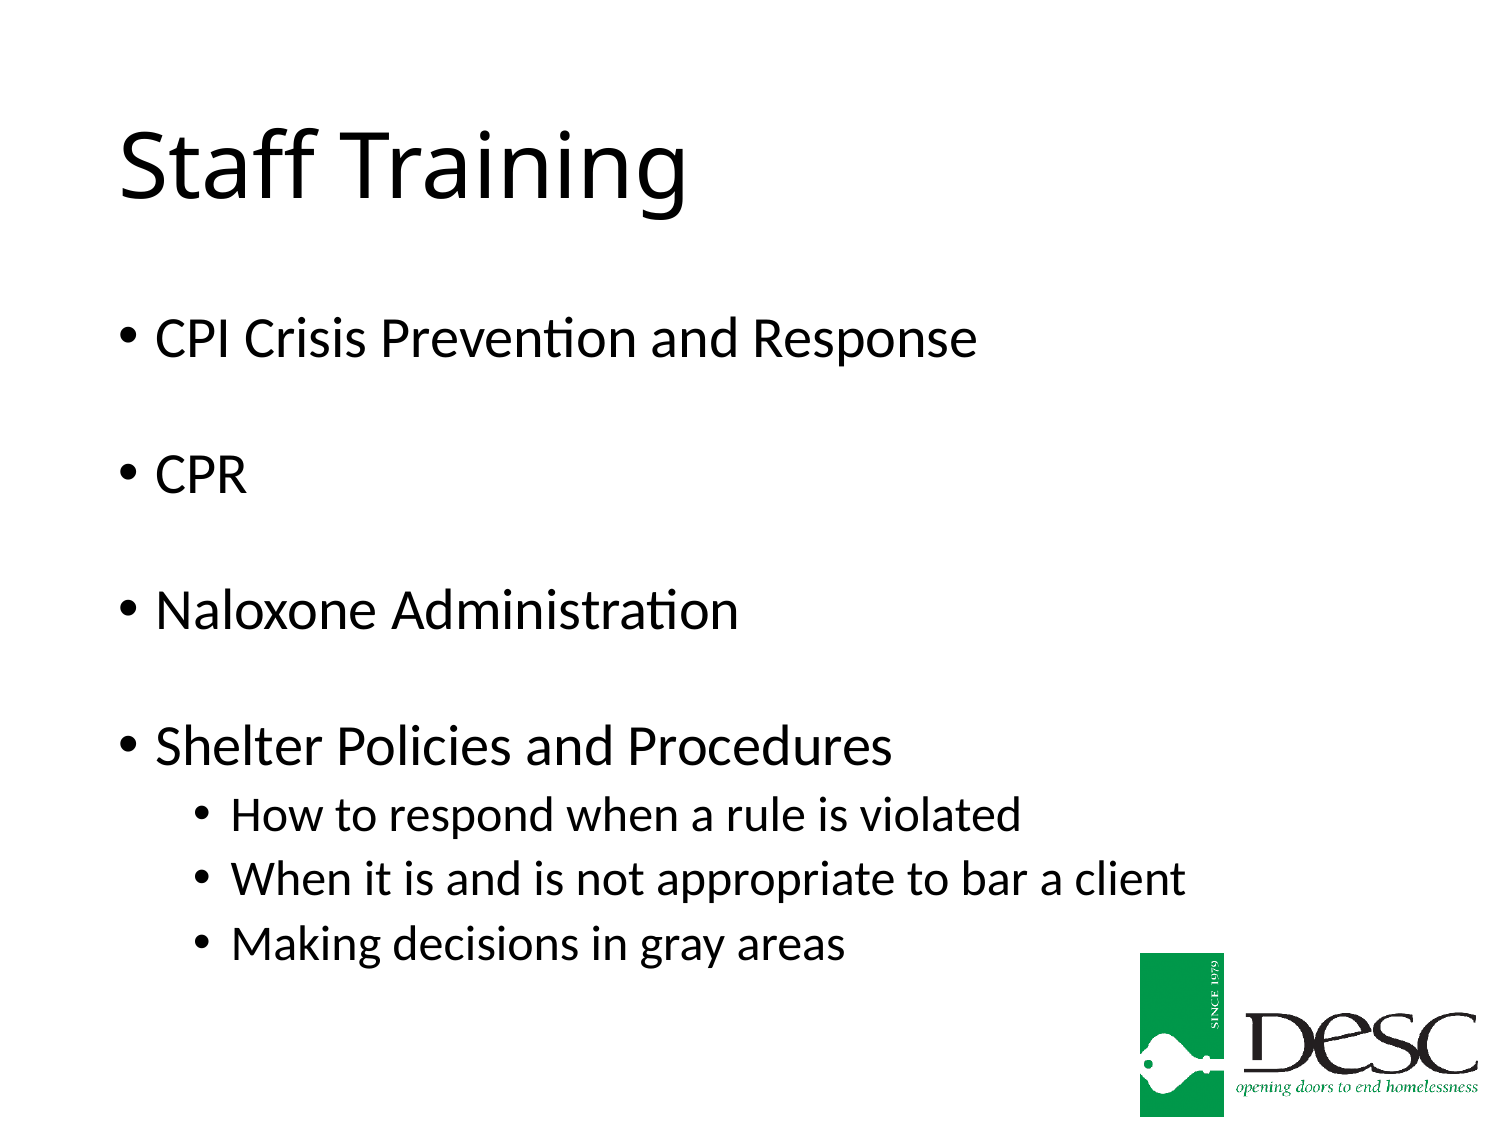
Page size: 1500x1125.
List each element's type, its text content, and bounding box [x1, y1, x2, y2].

picture [1140, 953, 1478, 1117]
title Staff Training [103, 59, 1397, 278]
list CPI Crisis Prevention and Response CPR Naloxone Administration Shelter Policies and Procedures How to respond when a rule is violated When it is and is not appropriate to bar a client Making decisions in gray areas [103, 299, 1397, 1014]
